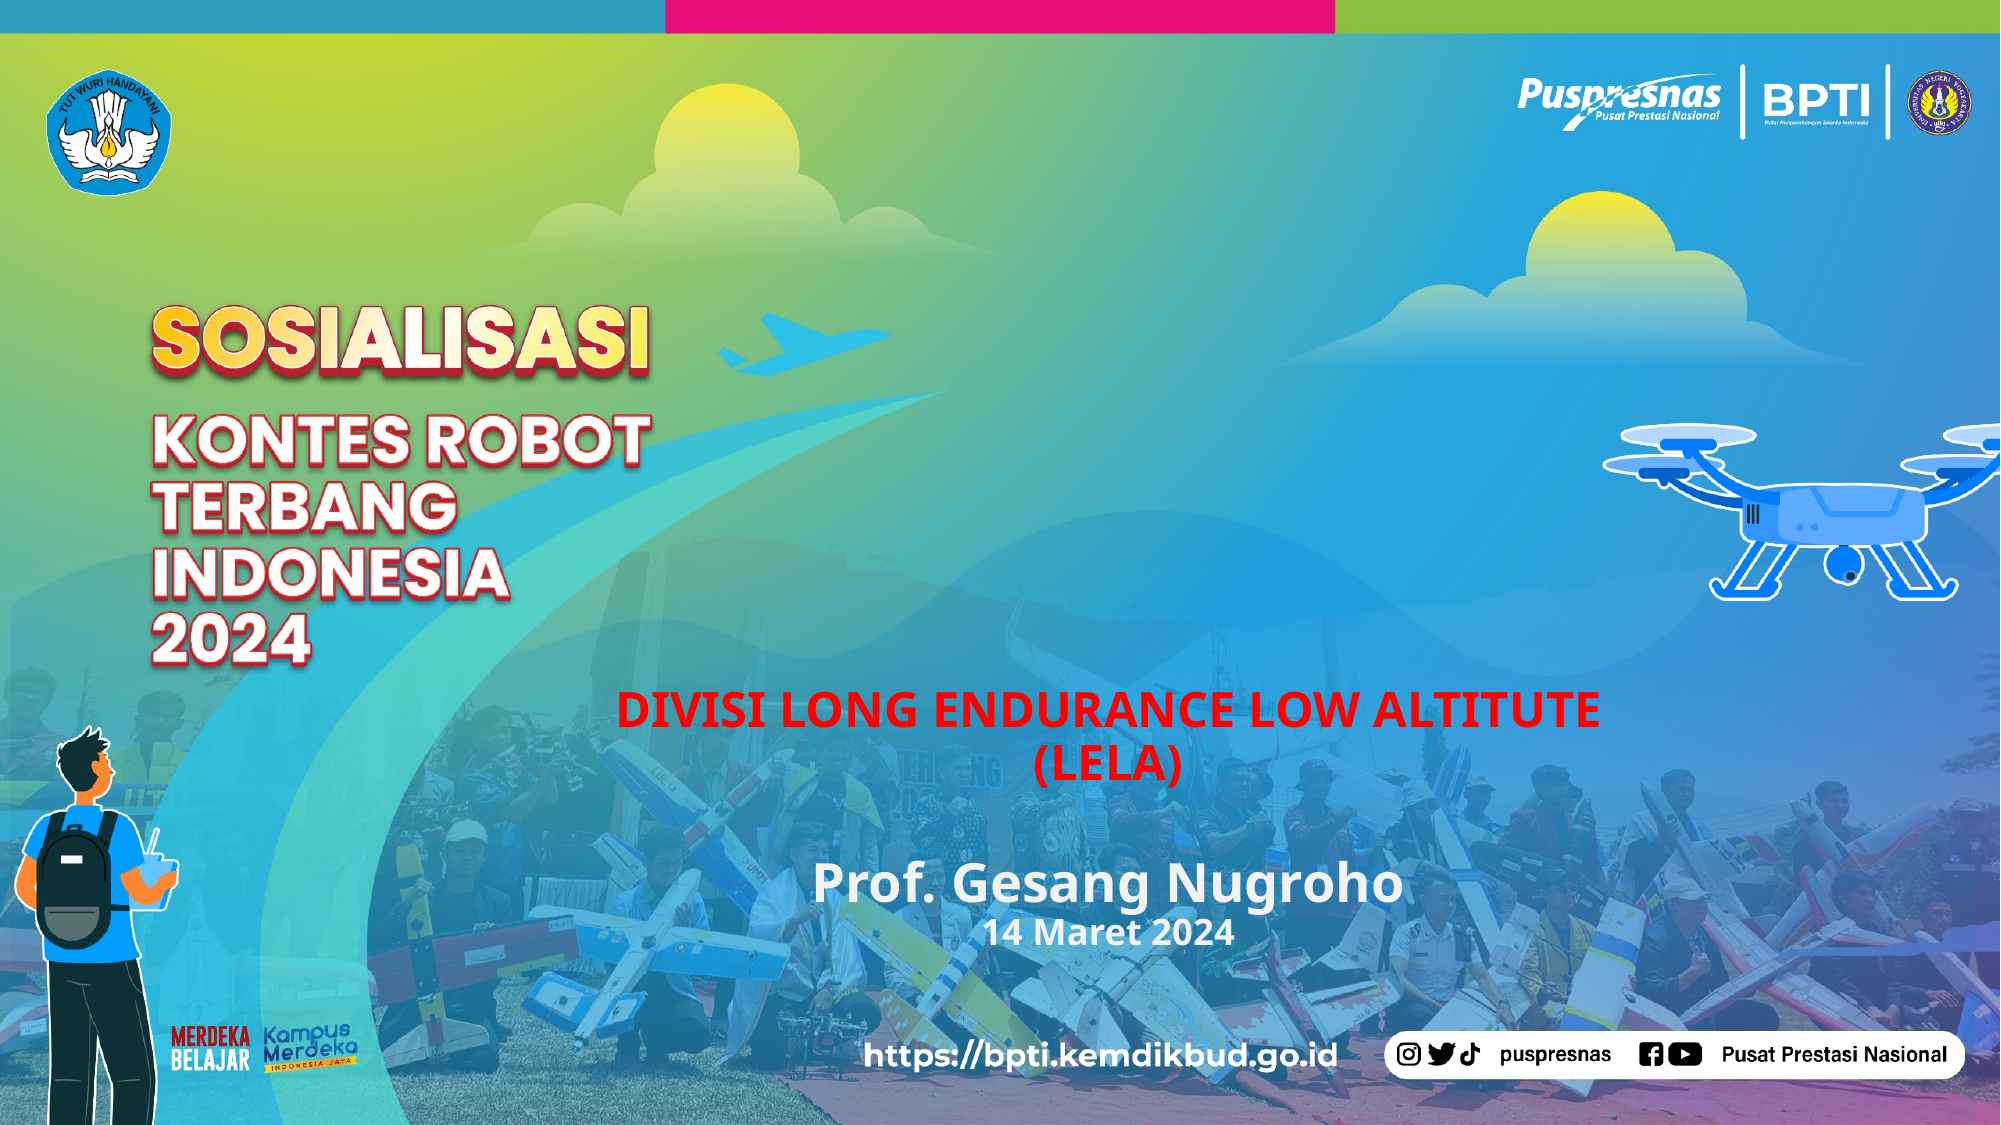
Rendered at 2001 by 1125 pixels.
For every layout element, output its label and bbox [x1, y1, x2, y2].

list [0, 0, 2000, 1125]
